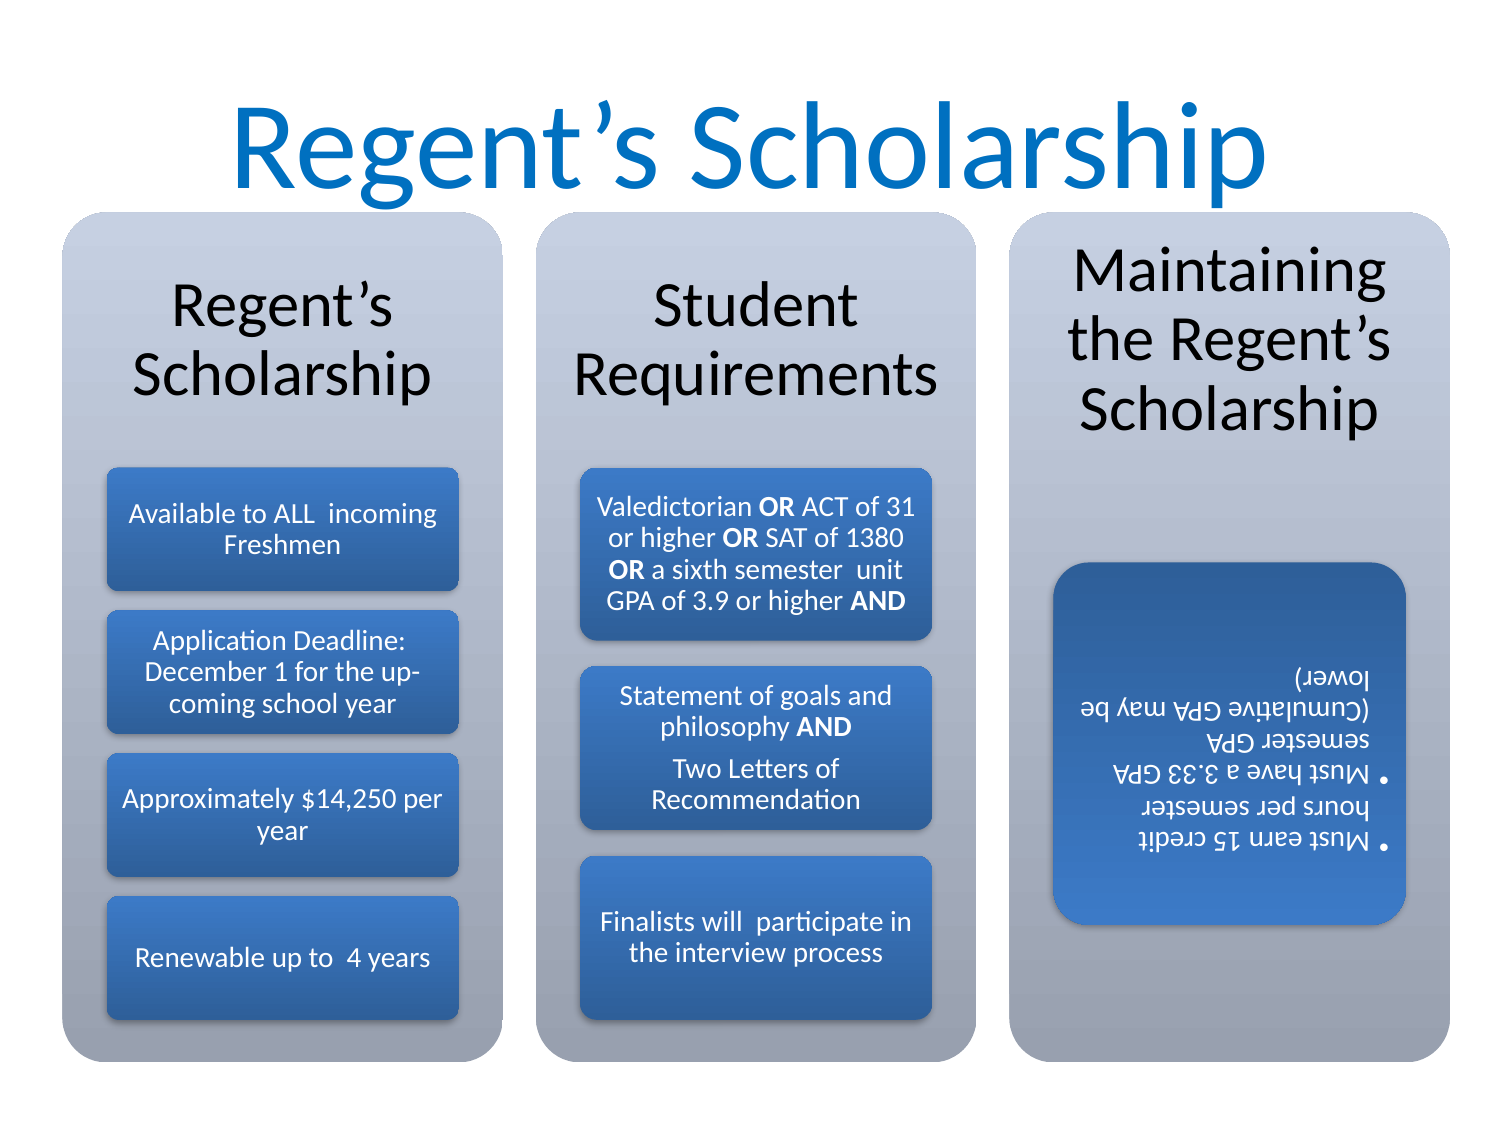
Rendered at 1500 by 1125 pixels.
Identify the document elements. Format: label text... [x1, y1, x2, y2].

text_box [62, 212, 1451, 1063]
title Regent’s Scholarship [74, 44, 1426, 210]
